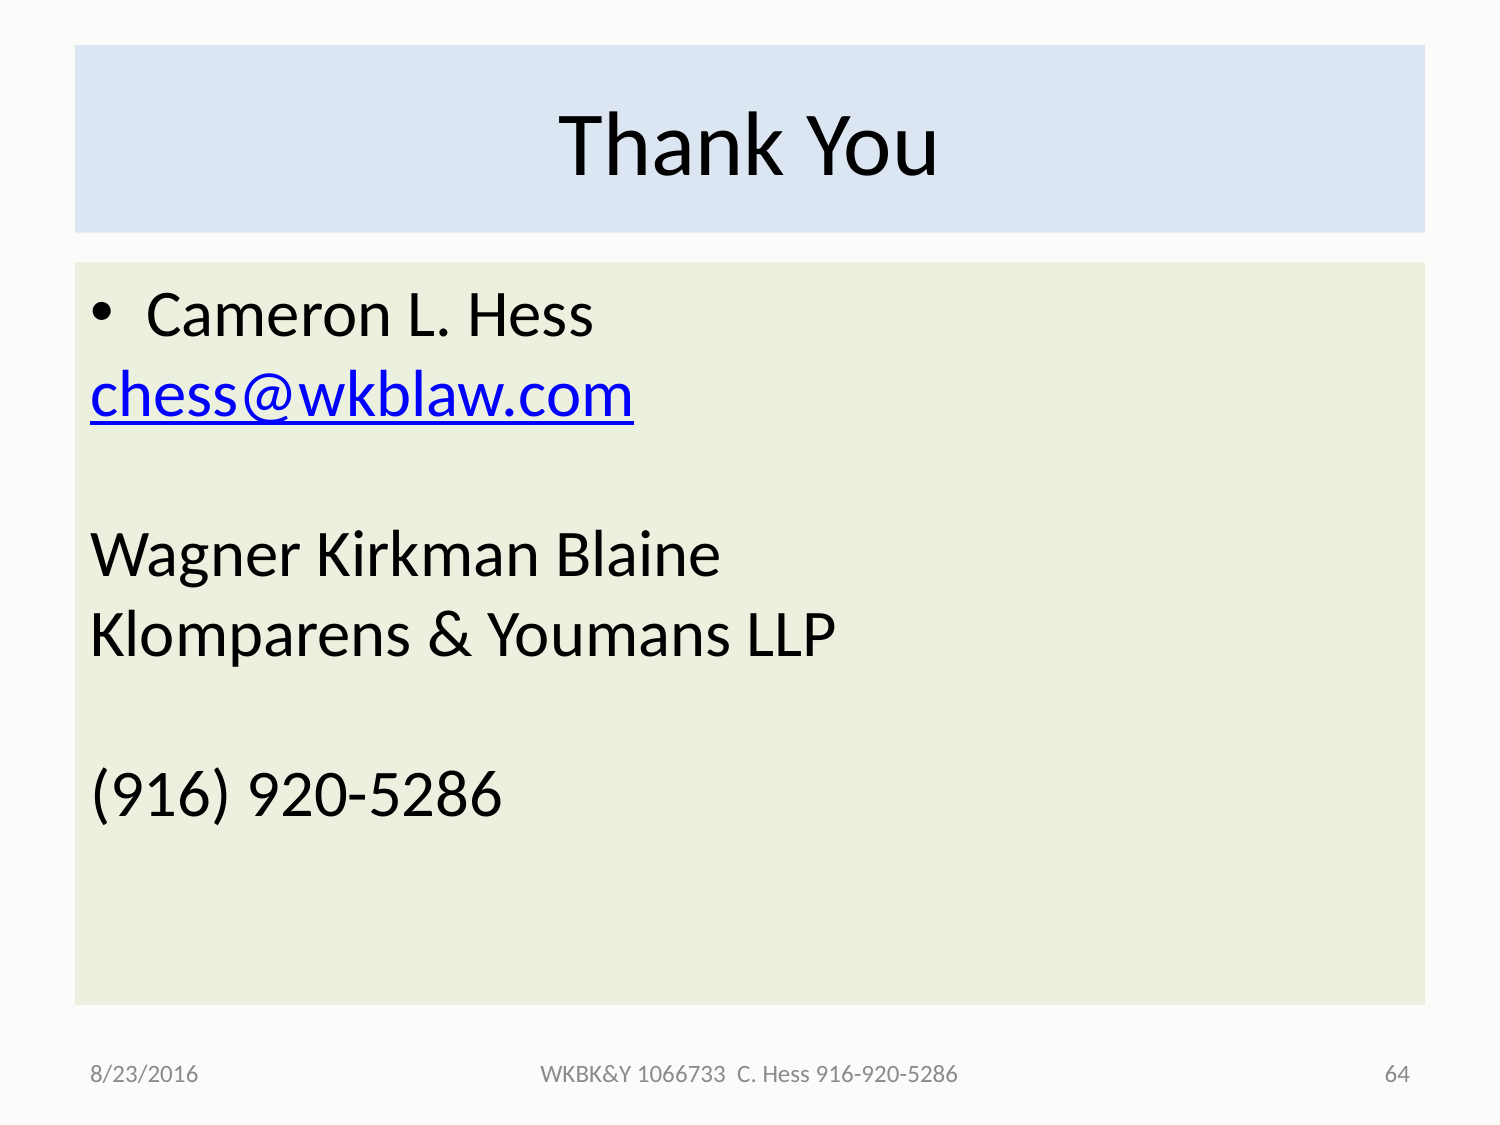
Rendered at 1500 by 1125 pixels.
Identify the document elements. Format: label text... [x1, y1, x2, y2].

list Cameron L. Hess chess@wkblaw.com Wagner Kirkman Blaine Klomparens & Youmans LLP (916) 920-5286 [75, 262, 1425, 1005]
slide_number 64 [1074, 1042, 1425, 1103]
footer WKBK&Y 1066733 C. Hess 916-920-5286 [512, 1042, 988, 1103]
title Thank You [75, 45, 1425, 233]
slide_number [75, 1042, 425, 1103]
